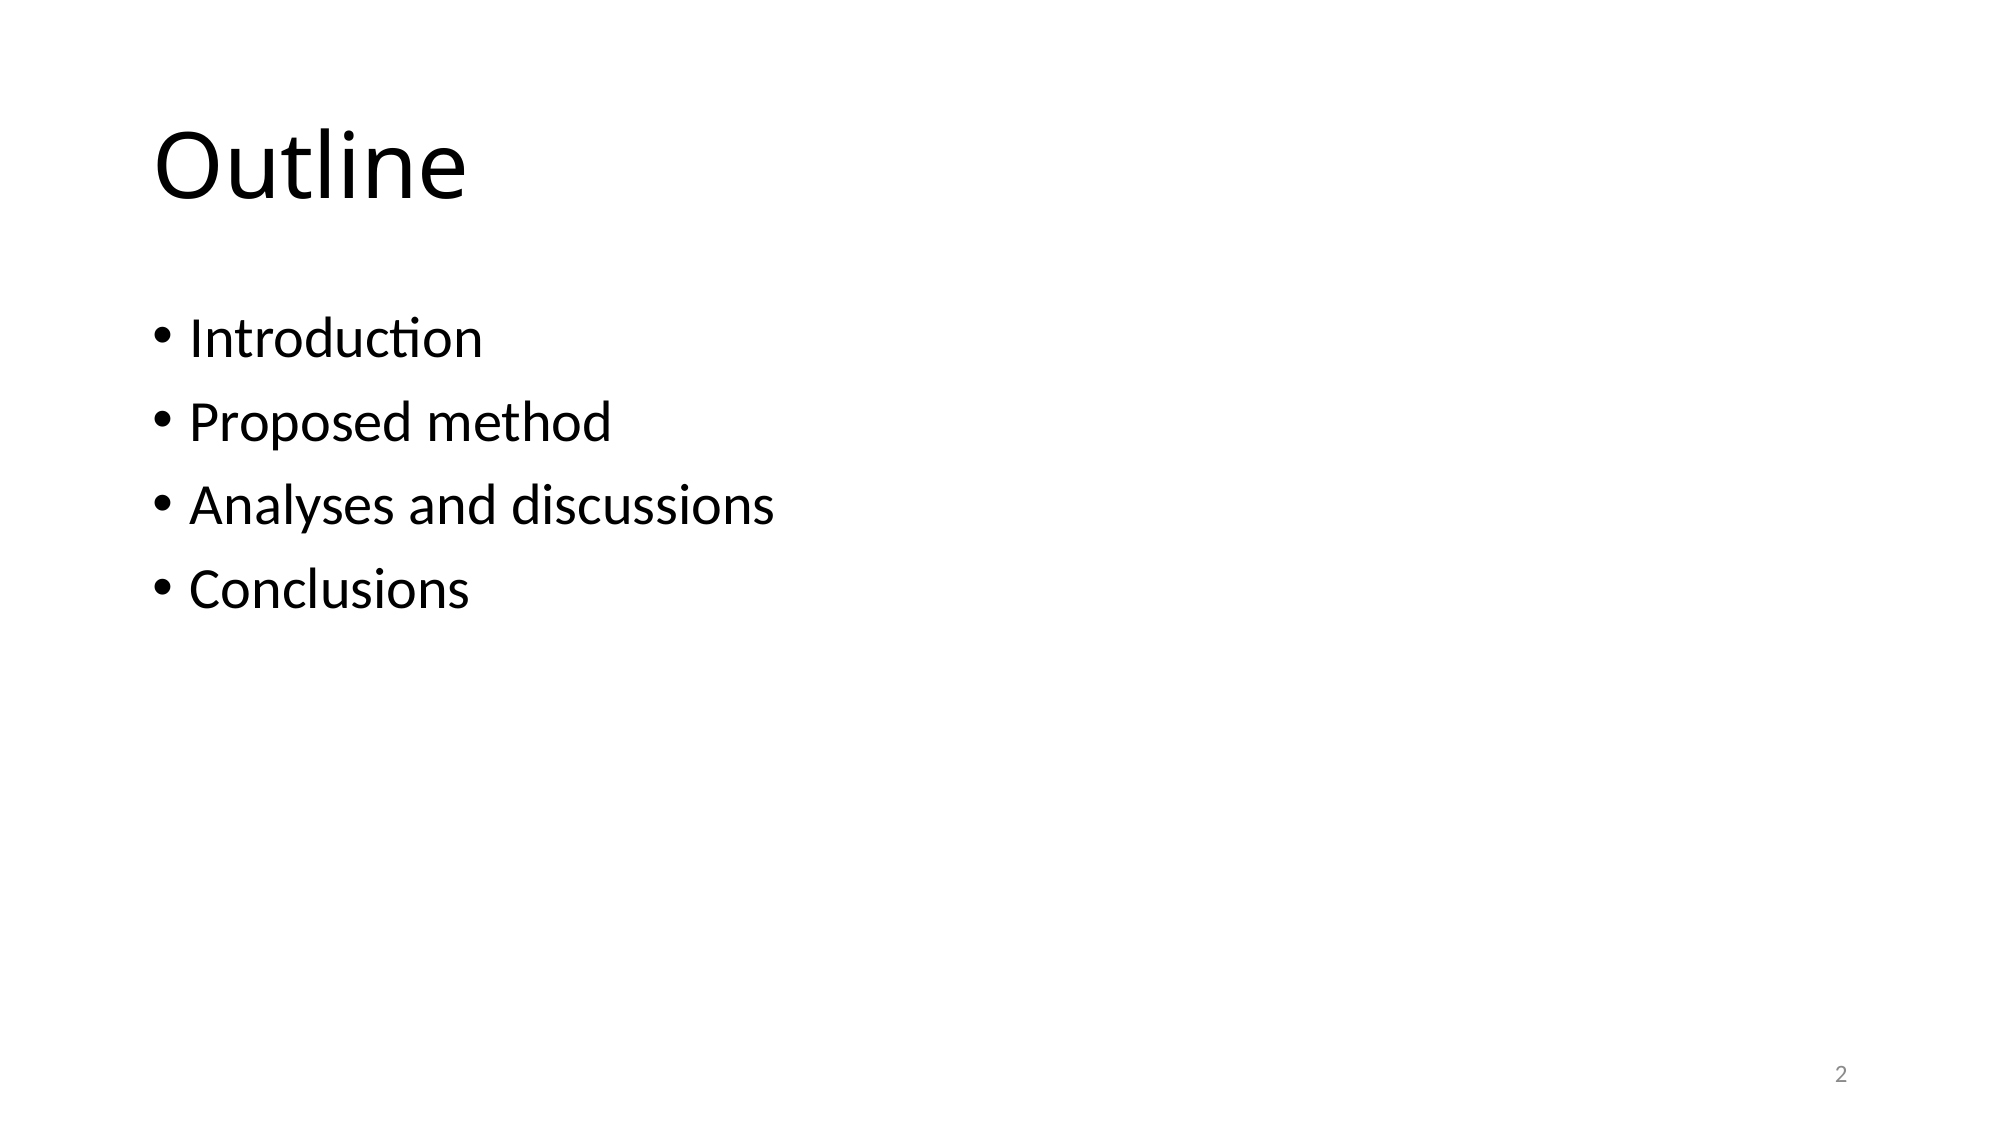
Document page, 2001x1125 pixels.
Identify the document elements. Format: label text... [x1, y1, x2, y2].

title Outline [137, 59, 1863, 278]
slide_number 2 [1412, 1042, 1863, 1103]
list Introduction Proposed method Analyses and discussions Conclusions [137, 299, 1863, 1014]
